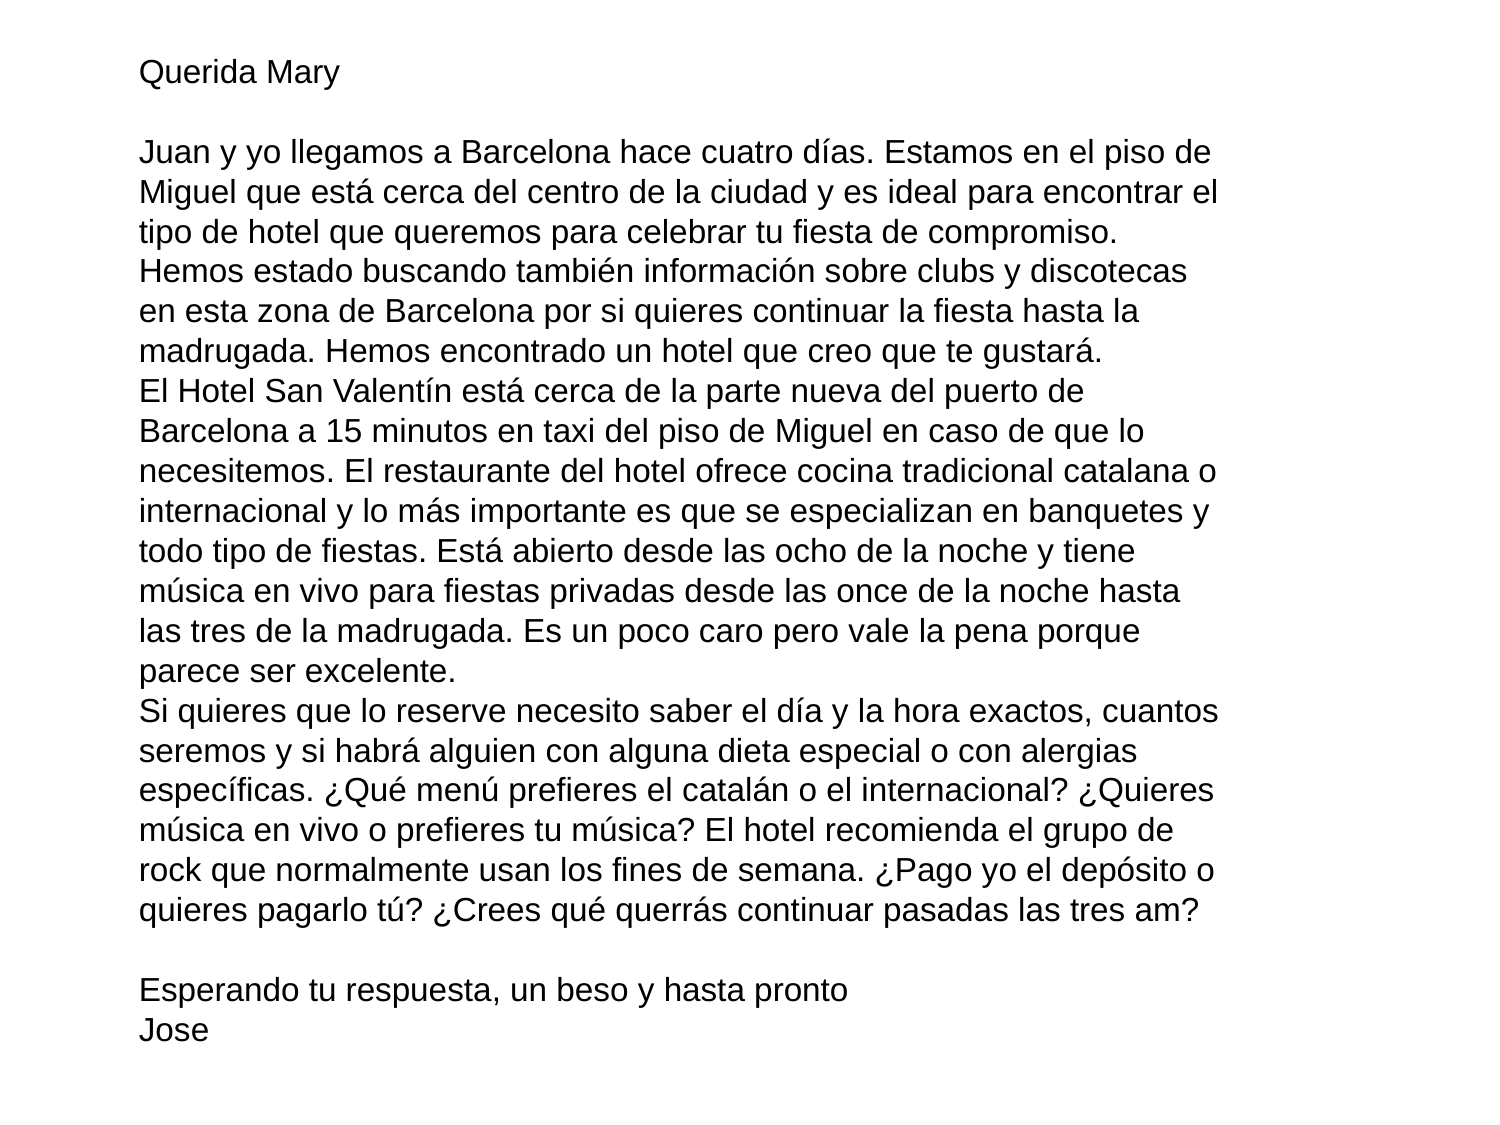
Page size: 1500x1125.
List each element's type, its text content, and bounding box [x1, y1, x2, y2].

text_box Querida Mary Juan y yo llegamos a Barcelona hace cuatro días. Estamos en el piso de Miguel que está cerca del centro de la ciudad y es ideal para encontrar el tipo de hotel que queremos para celebrar tu fiesta de compromiso. Hemos estado buscando también información sobre clubs y discotecas en esta zona de Barcelona por si quieres continuar la fiesta hasta la madrugada. Hemos encontrado un hotel que creo que te gustará. El Hotel San Valentín está cerca de la parte nueva del puerto de Barcelona a 15 minutos en taxi del piso de Miguel en caso de que lo necesitemos. El restaurante del hotel ofrece cocina tradicional catalana o internacional y lo más importante es que se especializan en banquetes y todo tipo de fiestas. Está abierto desde las ocho de la noche y tiene música en vivo para fiestas privadas desde las once de la noche hasta las tres de la madrugada. Es un poco caro pero vale la pena porque parece ser excelente. Si quieres que lo reserve necesito saber el día y la hora exactos, cuantos seremos y si habrá alguien con alguna dieta especial o con alergias específicas. ¿Qué menú prefieres el catalán o el internacional? ¿Quieres música en vivo o prefieres tu música? El hotel recomienda el grupo de rock que normalmente usan los fines de semana. ¿Pago yo el depósito o quieres pagarlo tú? ¿Crees qué querrás continuar pasadas las tres am? Esperando tu respuesta, un beso y hasta pronto Jose [123, 42, 1247, 1056]
